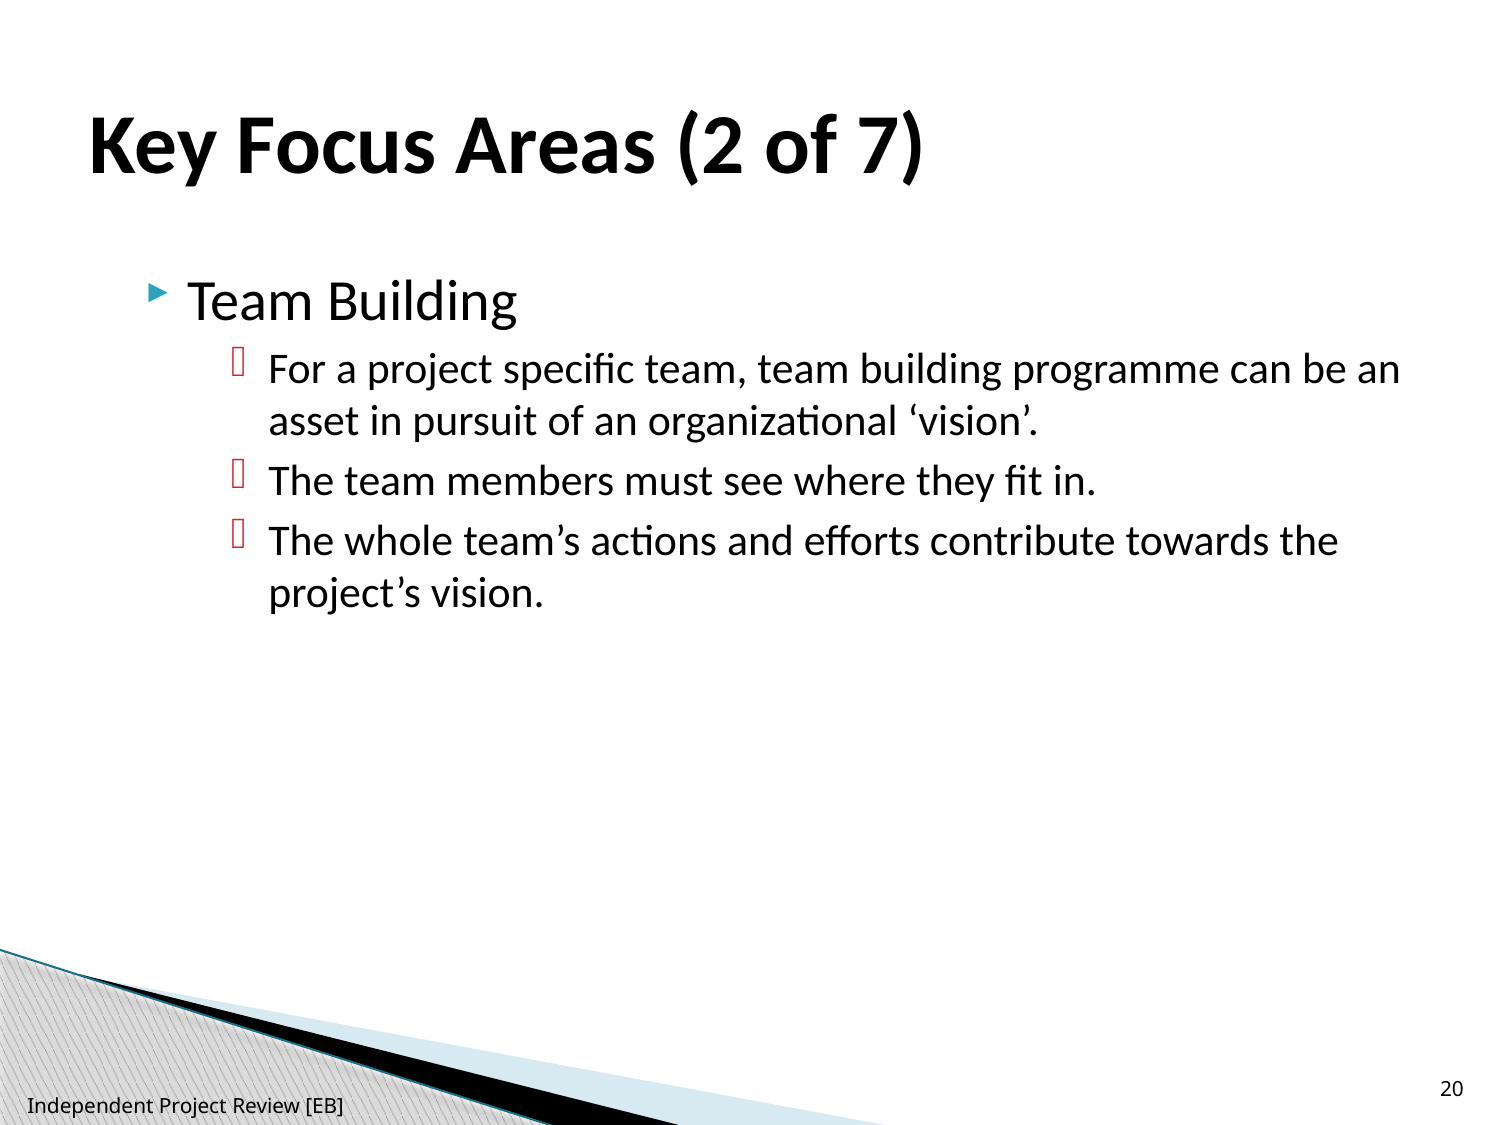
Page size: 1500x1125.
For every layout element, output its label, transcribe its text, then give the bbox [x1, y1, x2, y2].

slide_number 20 [1418, 1051, 1479, 1112]
list Team Building For a project specific team, team building programme can be an asset in pursuit of an organizational ‘vision’. The team members must see where they fit in. The whole team’s actions and efforts contribute towards the project’s vision. [112, 254, 1425, 998]
title Key Focus Areas (2 of 7) [75, 45, 1425, 233]
footer Independent Project Review [EB] [12, 1065, 388, 1125]
